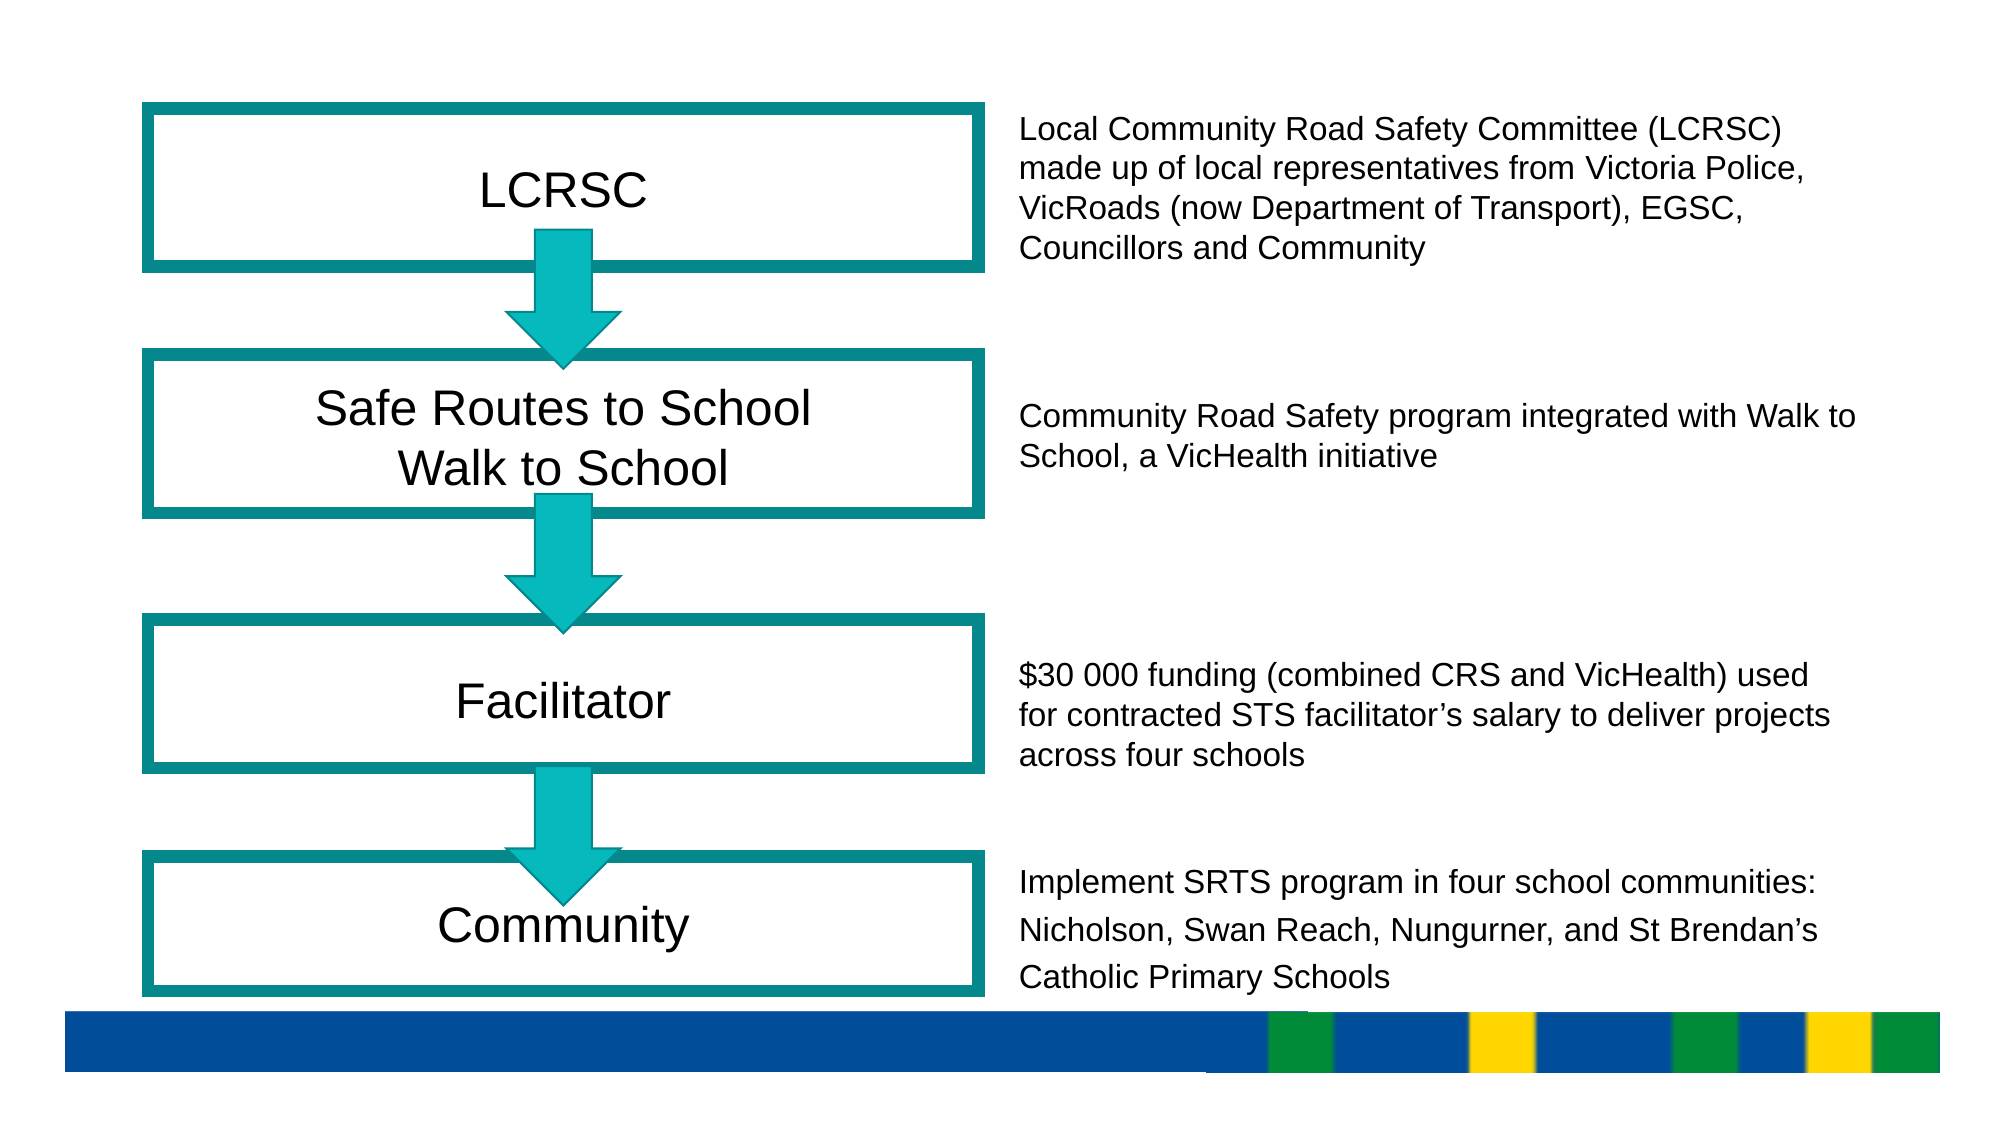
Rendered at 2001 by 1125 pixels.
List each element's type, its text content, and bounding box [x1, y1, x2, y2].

text_box [568, 353, 980, 514]
picture [65, 1011, 1266, 1073]
picture [1269, 1011, 1334, 1073]
picture [1741, 1012, 1940, 1073]
text_box [147, 855, 980, 992]
text_box Facilitator [254, 661, 873, 736]
text_box [503, 228, 623, 367]
text_box Safe Routes to School Walk to School [265, 367, 862, 503]
text_box Local Community Road Safety Committee (LCRSC) made up of local representatives from Victoria Police, VicRoads (now Department of Transport), EGSC, Councillors and Community [1004, 99, 1822, 274]
text_box Community [209, 885, 918, 961]
picture [1337, 1012, 1669, 1073]
text_box [503, 765, 623, 885]
text_box Implement SRTS program in four school communities: Nicholson, Swan Reach, Nungurner, and St Brendan’s Catholic Primary Schools [1004, 845, 1856, 1003]
text_box Community Road Safety program integrated with Walk to School, a VicHealth initiative [1004, 386, 1889, 482]
picture [1672, 1012, 1738, 1073]
text_box [147, 619, 980, 769]
text_box $30 000 funding (combined CRS and VicHealth) used for contracted STS facilitator’s salary to deliver projects across four schools [1004, 645, 1856, 781]
text_box [503, 503, 623, 635]
text_box LCRSC [370, 149, 757, 225]
text_box [147, 353, 559, 514]
text_box [147, 108, 980, 267]
